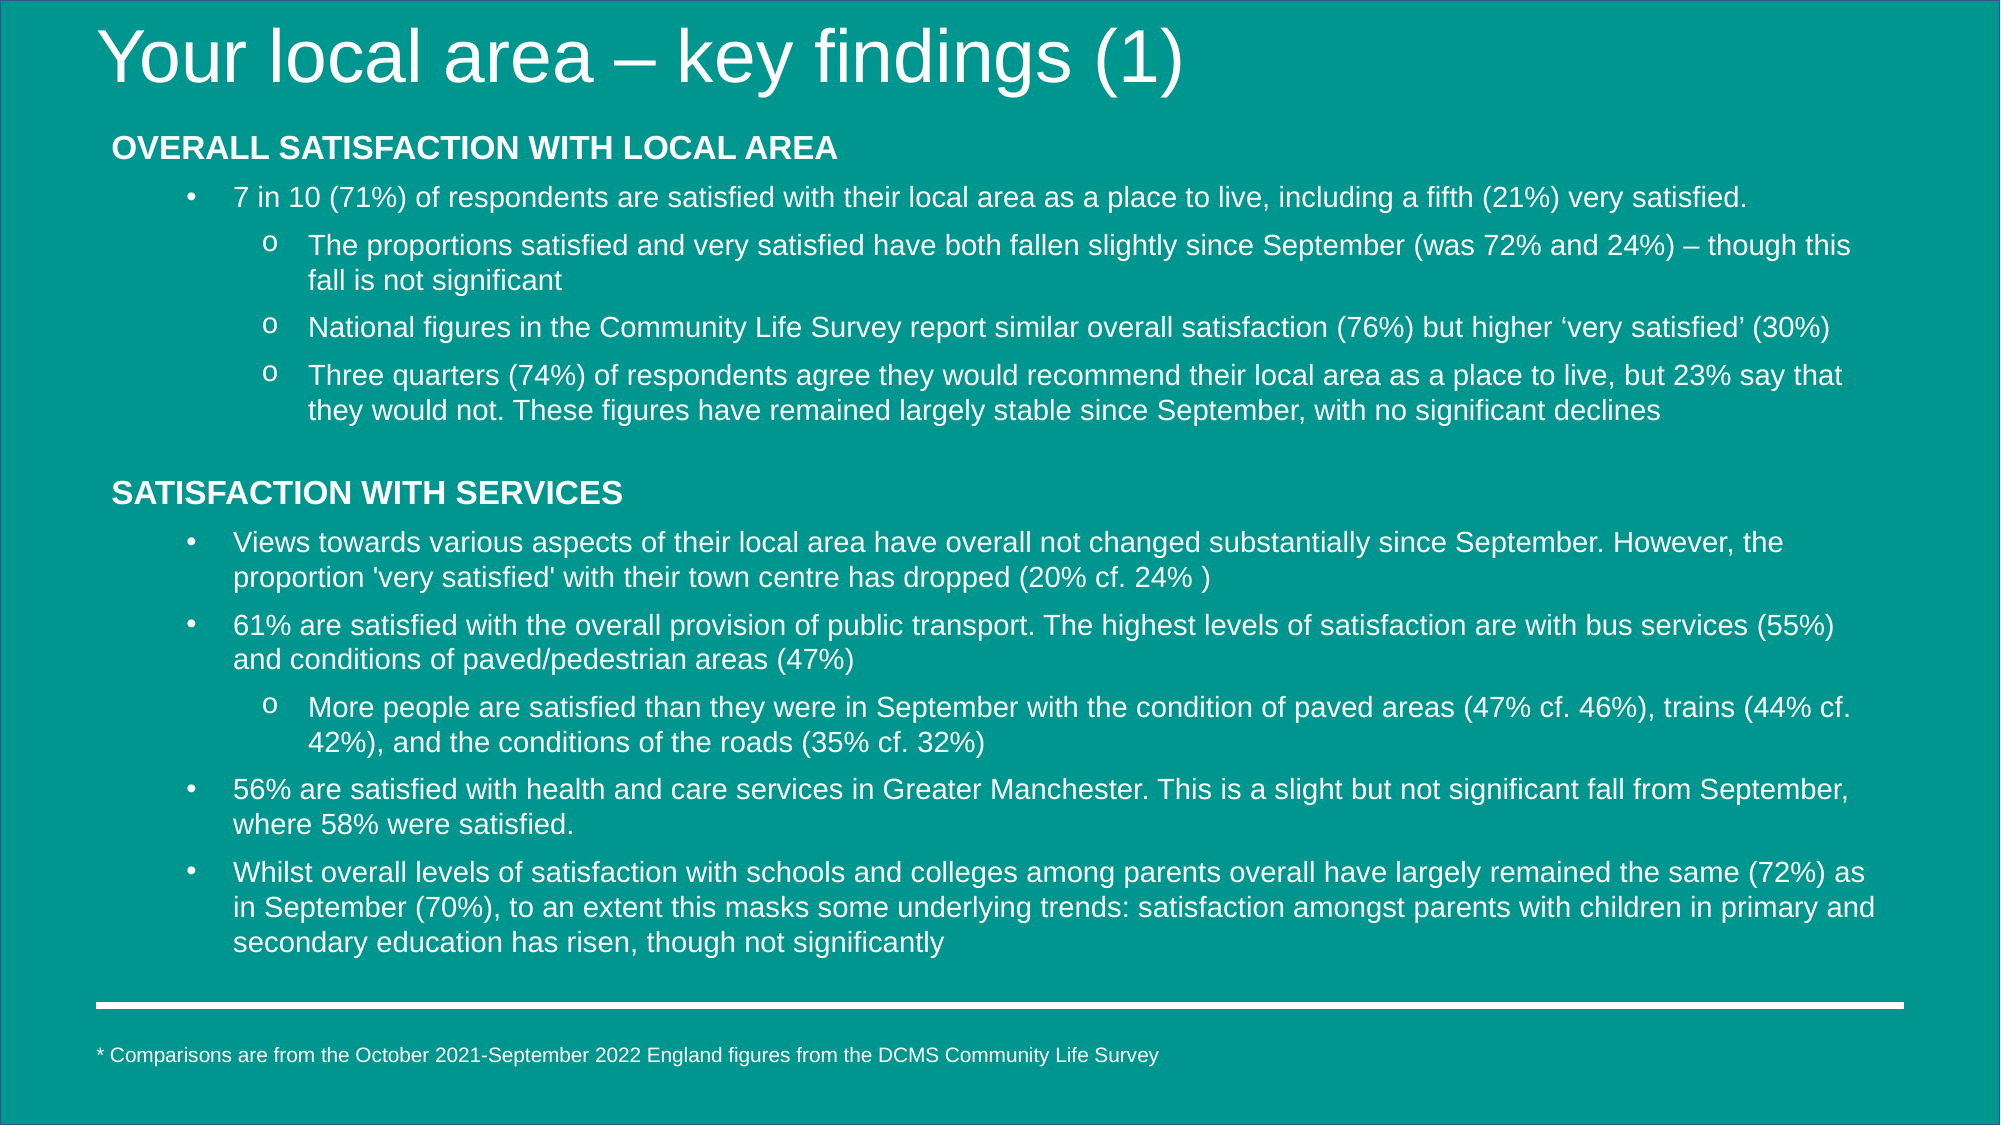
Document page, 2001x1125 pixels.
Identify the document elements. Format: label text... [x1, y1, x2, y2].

title Your local area – key findings (1) [96, 18, 1822, 118]
list * Comparisons are from the October 2021-September 2022 England figures from the DCMS Community Life Survey [96, 1044, 1904, 1125]
text_box OVERALL SATISFACTION WITH LOCAL AREA 7 in 10 (71%) of respondents are satisfied with their local area as a place to live, including a fifth (21%) very satisfied. The proportions satisfied and very satisfied have both fallen slightly since September (was 72% and 24%) – though this fall is not significant National figures in the Community Life Survey report similar overall satisfaction (76%) but higher ‘very satisfied’ (30%) Three quarters (74%) of respondents agree they would recommend their local area as a place to live, but 23% say that they would not. These figures have remained largely stable since September, with no significant declines SATISFACTION WITH SERVICES Views towards various aspects of their local area have overall not changed substantially since September. However, the proportion 'very satisfied' with their town centre has dropped (20% cf. 24% ) 61% are satisfied with the overall provision of public transport. The highest levels of satisfaction are with bus services (55%) and conditions of paved/pedestrian areas (47%) More people are satisfied than they were in September with the condition of paved areas (47% cf. 46%), trains (44% cf. 42%), and the conditions of the roads (35% cf. 32%) 56% are satisfied with health and care services in Greater Manchester. This is a slight but not significant fall from September, where 58% were satisfied. Whilst overall levels of satisfaction with schools and colleges among parents overall have largely remained the same (72%) as in September (70%), to an extent this masks some underlying trends: satisfaction amongst parents with children in primary and secondary education has risen, though not significantly [96, 118, 1904, 966]
